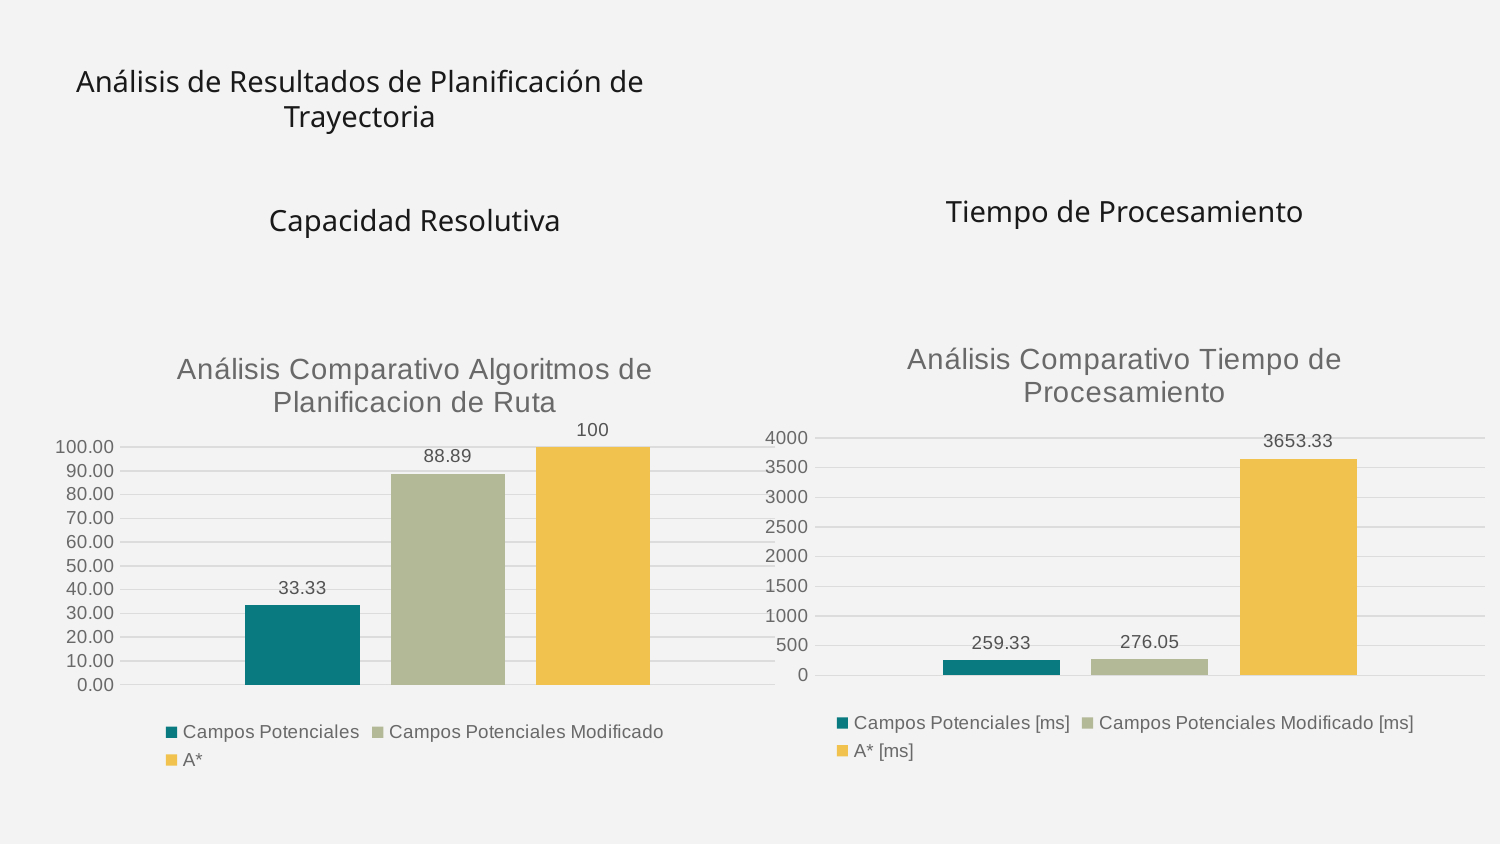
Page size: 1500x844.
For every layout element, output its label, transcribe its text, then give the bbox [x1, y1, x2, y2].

title Análisis de Resultados de Planificación de Trayectoria [40, 48, 680, 162]
text_box Tiempo de Procesamiento [804, 178, 1445, 292]
text_box Capacidad Resolutiva [95, 187, 735, 301]
chart [39, 317, 1500, 778]
